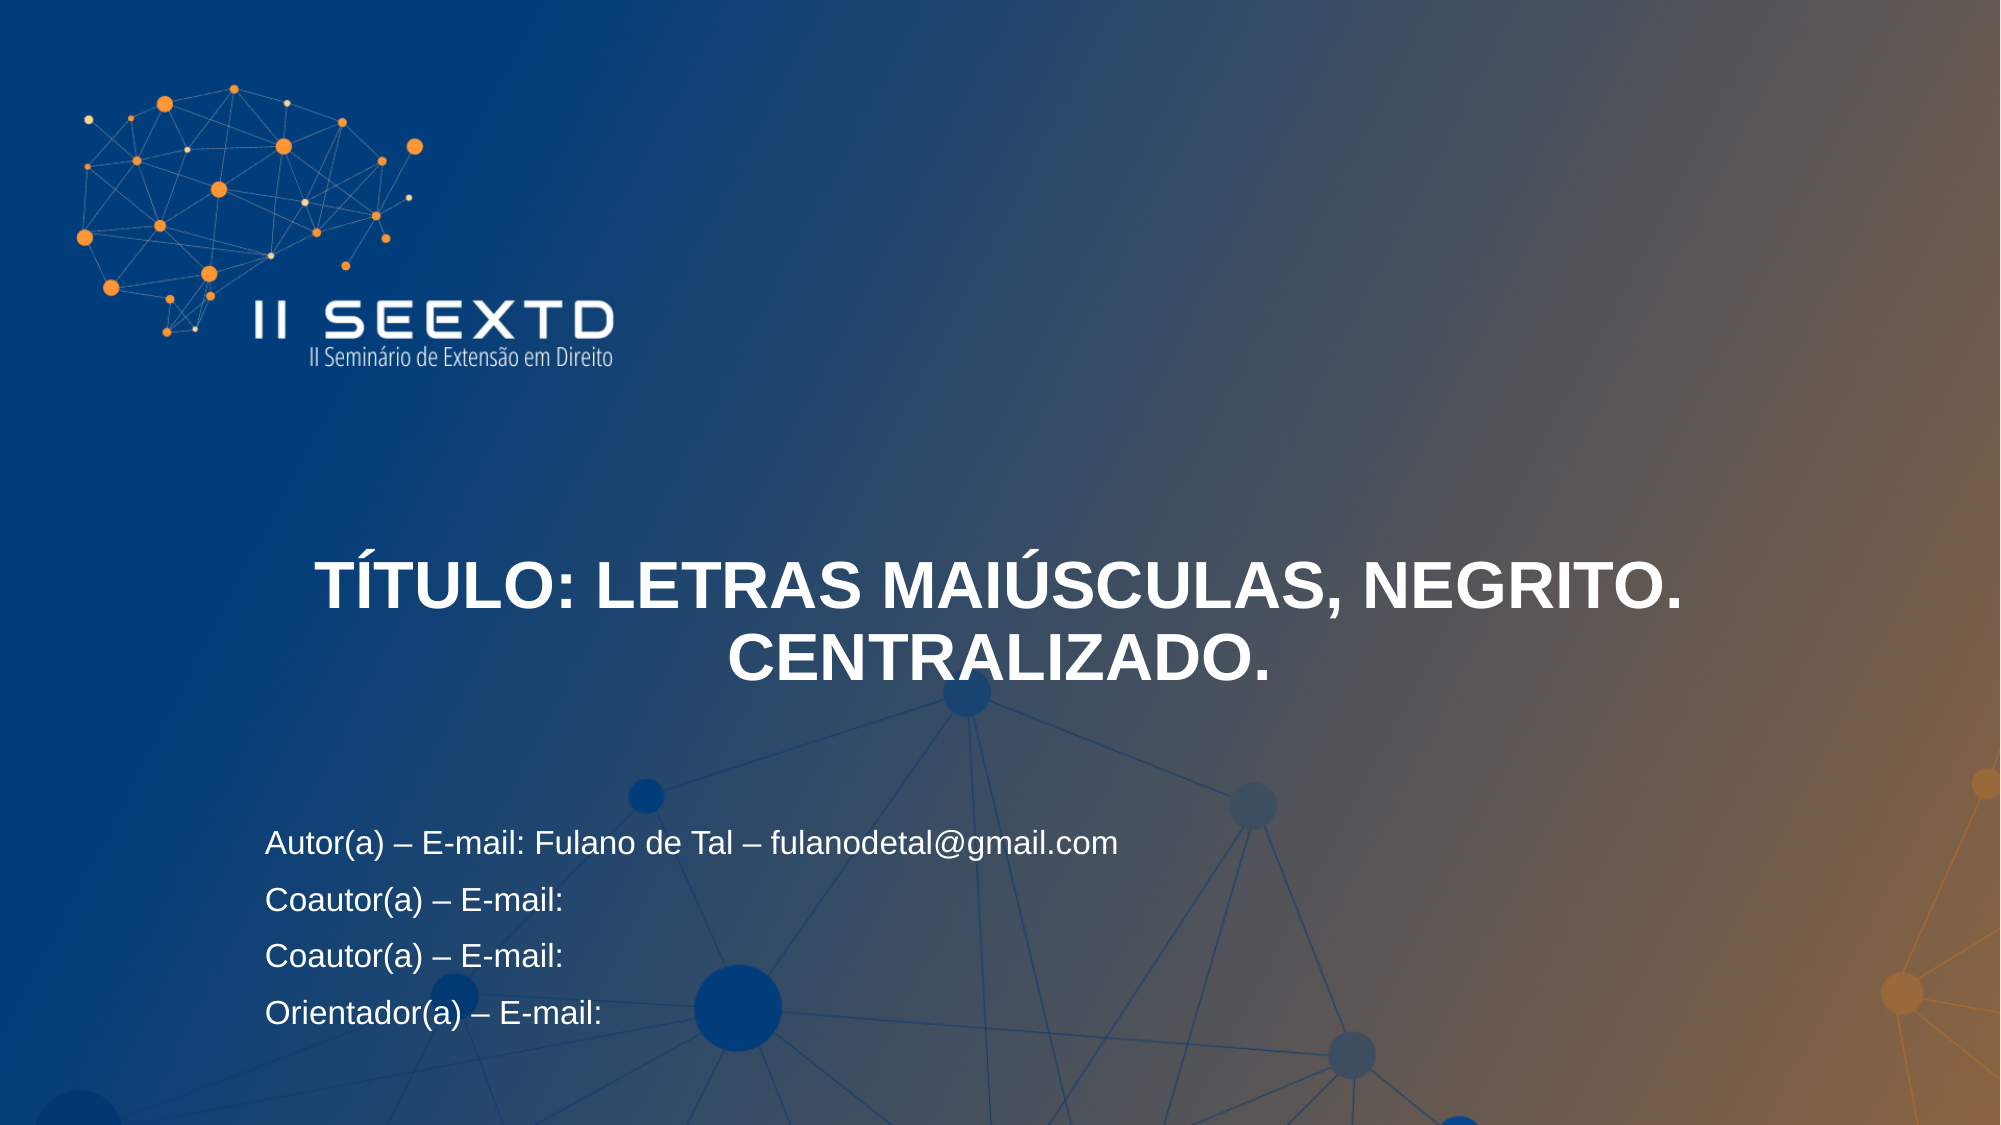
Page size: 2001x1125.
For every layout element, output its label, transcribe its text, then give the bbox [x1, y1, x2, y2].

title TÍTULO: LETRAS MAIÚSCULAS, NEGRITO. CENTRALIZADO. [148, 512, 1852, 703]
picture [0, 0, 2001, 1125]
subtitle Autor(a) – E-mail: Fulano de Tal – fulanodetal@gmail.com Coautor(a) – E-mail: Coautor(a) – E-mail: Orientador(a) – E-mail: [249, 818, 1750, 1038]
